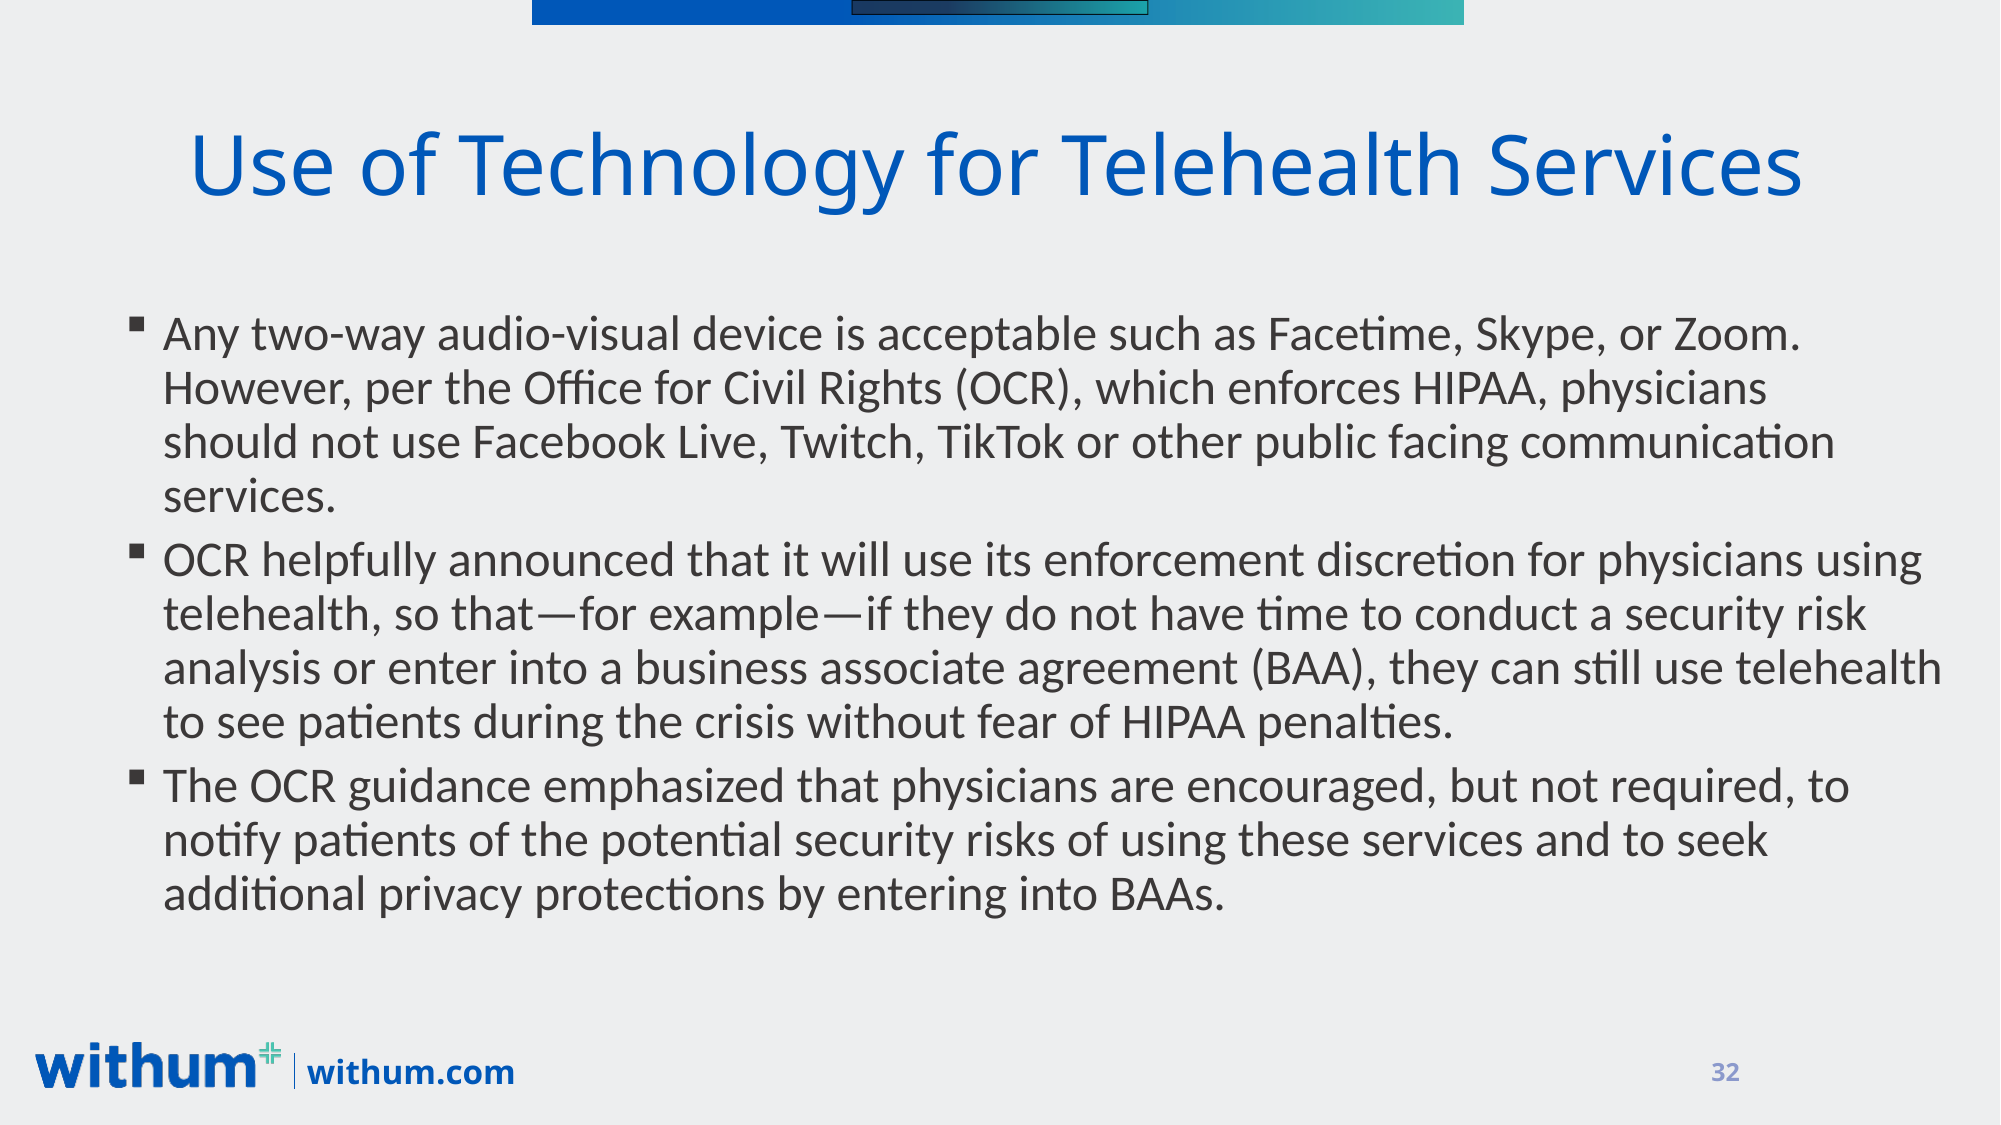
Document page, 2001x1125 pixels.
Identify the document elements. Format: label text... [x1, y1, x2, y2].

list Any two-way audio-visual device is acceptable such as Facetime, Skype, or Zoom. However, per the Office for Civil Rights (OCR), which enforces HIPAA, physicians should not use Facebook Live, Twitch, TikTok or other public facing communication services. OCR helpfully announced that it will use its enforcement discretion for physicians using telehealth, so that—for example—if they do not have time to conduct a security risk analysis or enter into a business associate agreement (BAA), they can still use telehealth to see patients during the crisis without fear of HIPAA penalties. The OCR guidance emphasized that physicians are encouraged, but not required, to notify patients of the potential security risks of using these services and to seek additional privacy protections by entering into BAAs. [35, 299, 1960, 1014]
slide_number 32 [1651, 1043, 1755, 1103]
picture [35, 1042, 281, 1092]
title Use of Technology for Telehealth Services [35, 59, 1960, 278]
